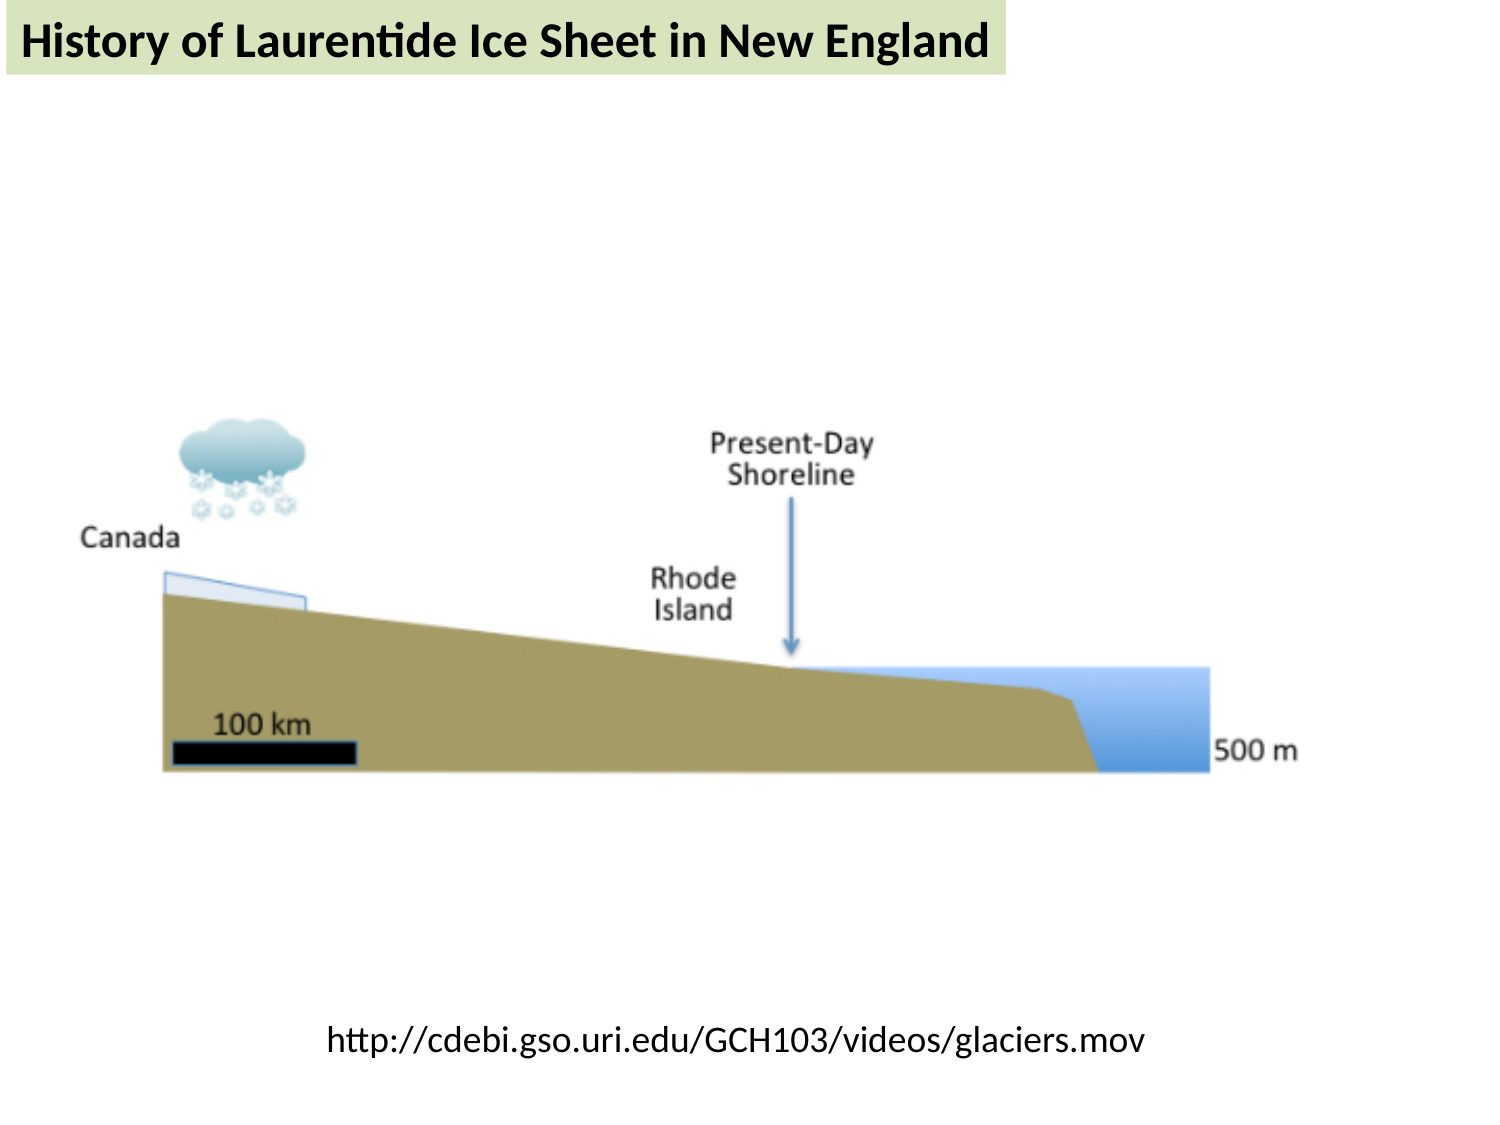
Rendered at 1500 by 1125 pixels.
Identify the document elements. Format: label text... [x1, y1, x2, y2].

text_box History of Laurentide Ice Sheet in New England [6, 0, 56, 75]
text_box http://cdebi.gso.uri.edu/GCH103/videos/glaciers.mov [311, 1009, 1162, 1068]
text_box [58, 0, 1393, 1001]
